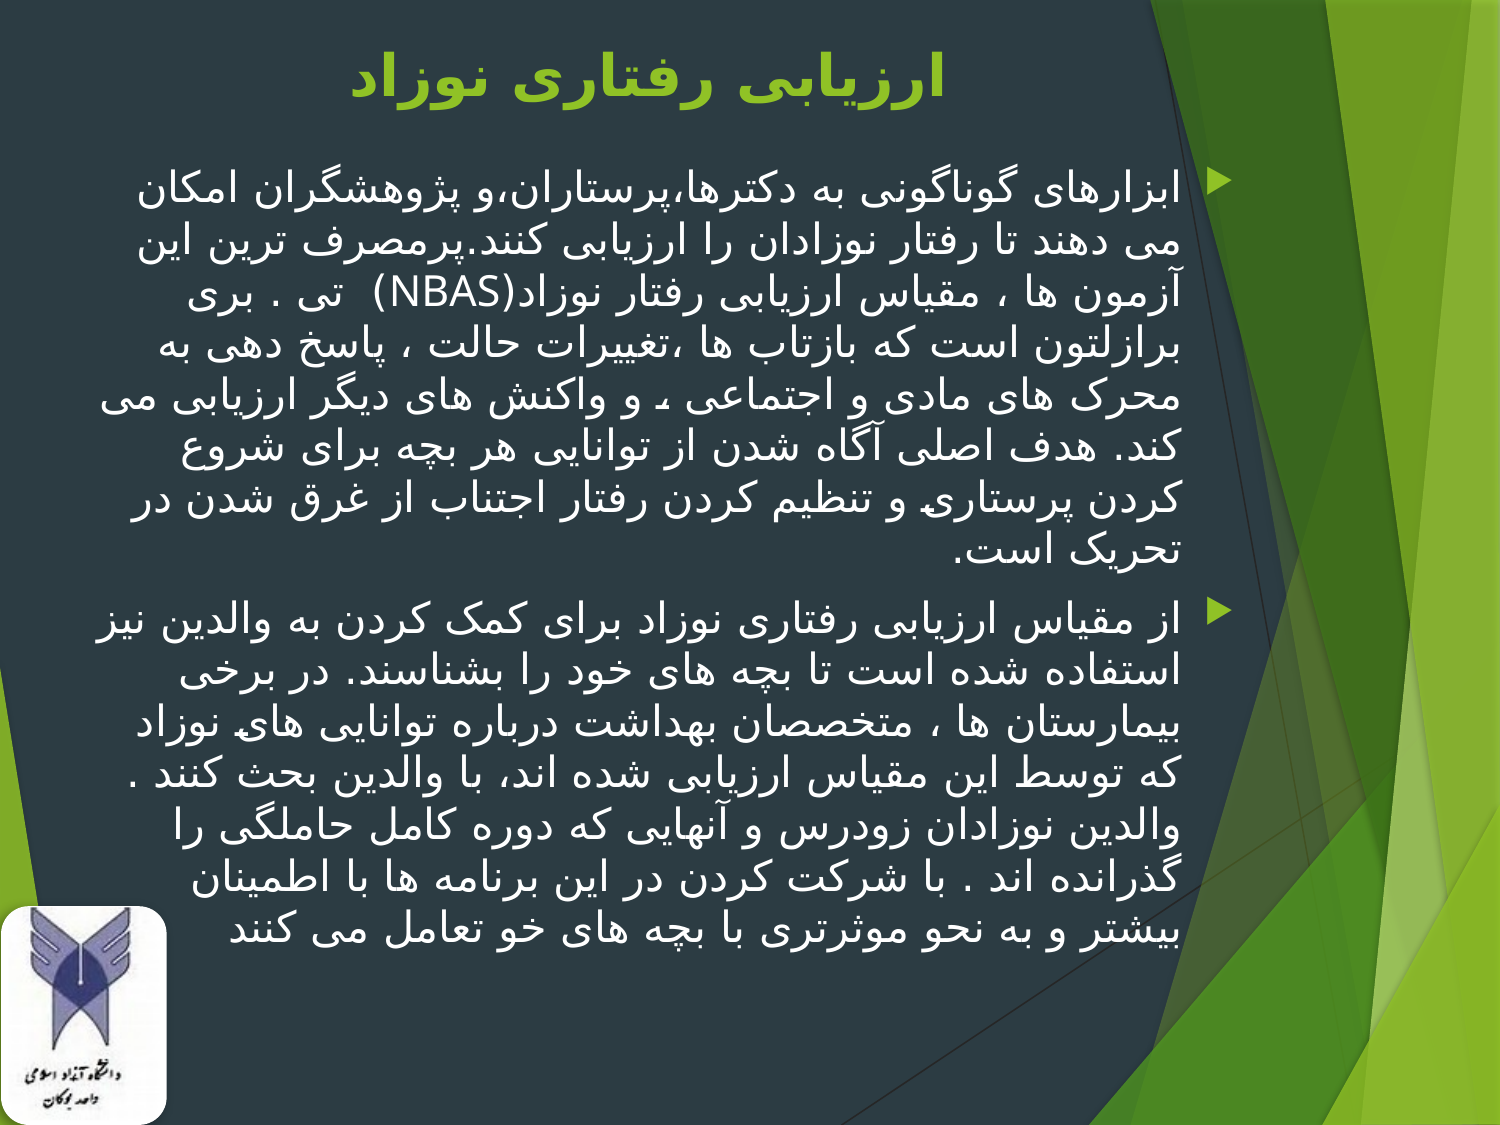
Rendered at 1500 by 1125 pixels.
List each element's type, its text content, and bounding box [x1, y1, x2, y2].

list ابزارهای گوناگونی به دکترها،پرستاران،و پژوهشگران امکان می دهند تا رفتار نوزادان را ارزیابی کنند.پرمصرف ترین این آزمون ها ، مقیاس ارزیابی رفتار نوزاد(NBAS) تی . بری برازلتون است که بازتاب ها ،تغییرات حالت ، پاسخ دهی به محرک های مادی و اجتماعی ، و واکنش های دیگر ارزیابی می کند. هدف اصلی آگاه شدن از توانایی هر بچه برای شروع کردن پرستاری و تنظیم کردن رفتار اجتناب از غرق شدن در تحریک است. از مقیاس ارزیابی رفتاری نوزاد برای کمک کردن به والدین نیز استفاده شده است تا بچه های خود را بشناسند. در برخی بیمارستان ها ، متخصصان بهداشت درباره توانایی های نوزاد که توسط این مقیاس ارزیابی شده اند، با والدین بحث کنند . والدین نوزادان زودرس و آنهایی که دوره کامل حاملگی را گذرانده اند . با شرکت کردن در این برنامه ها با اطمینان بیشتر و به نحو موثرتری با بچه های خو تعامل می کنند [70, 152, 1247, 976]
picture [0, 905, 168, 1125]
title ارزیابی رفتاری نوزاد [82, 30, 963, 152]
